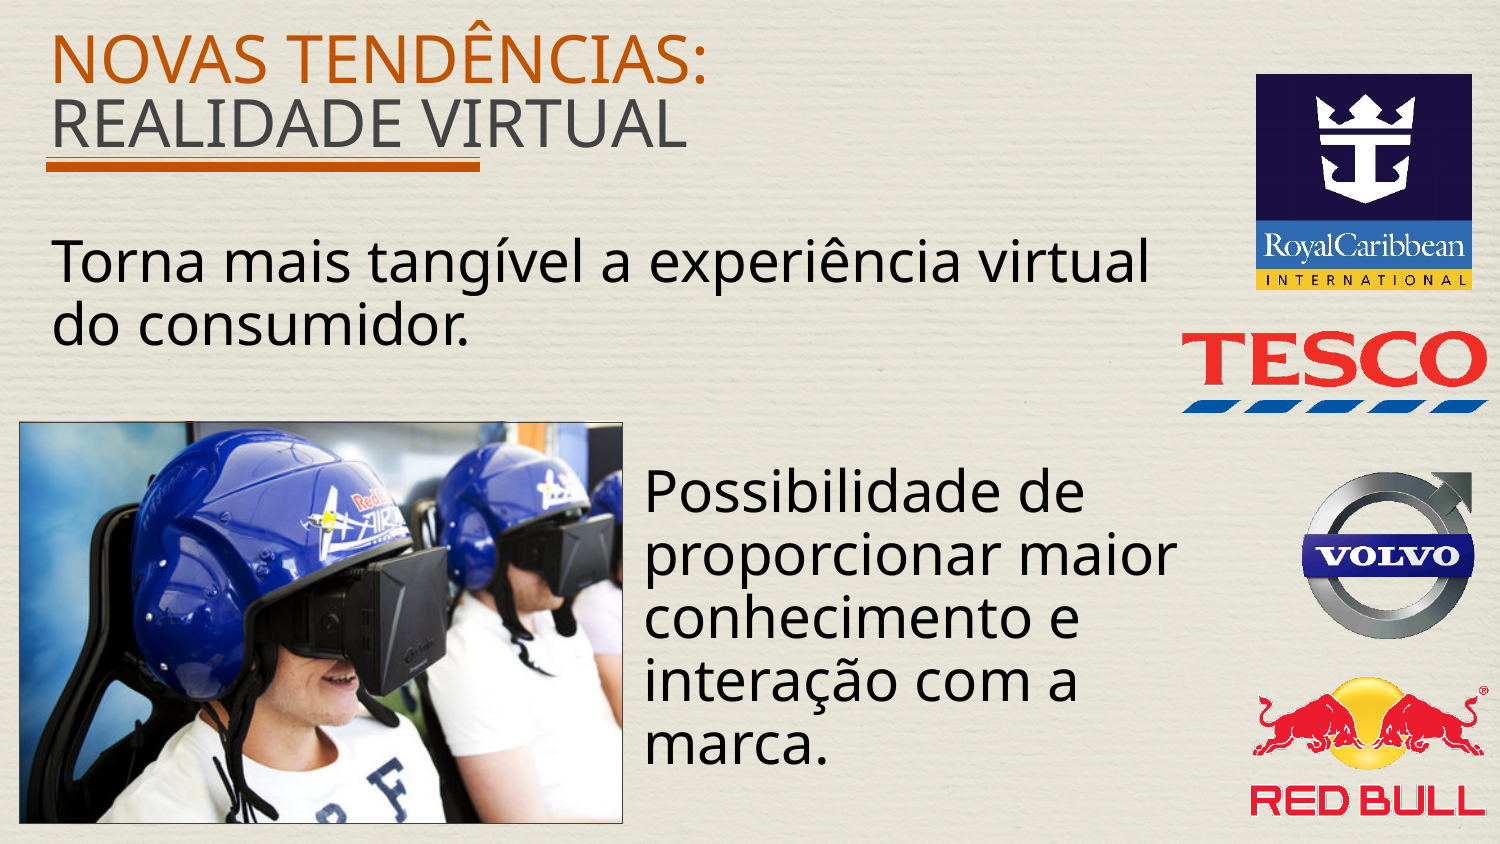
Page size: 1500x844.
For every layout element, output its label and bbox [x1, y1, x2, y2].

picture [0, 0, 1500, 844]
text_box [45, 157, 480, 168]
